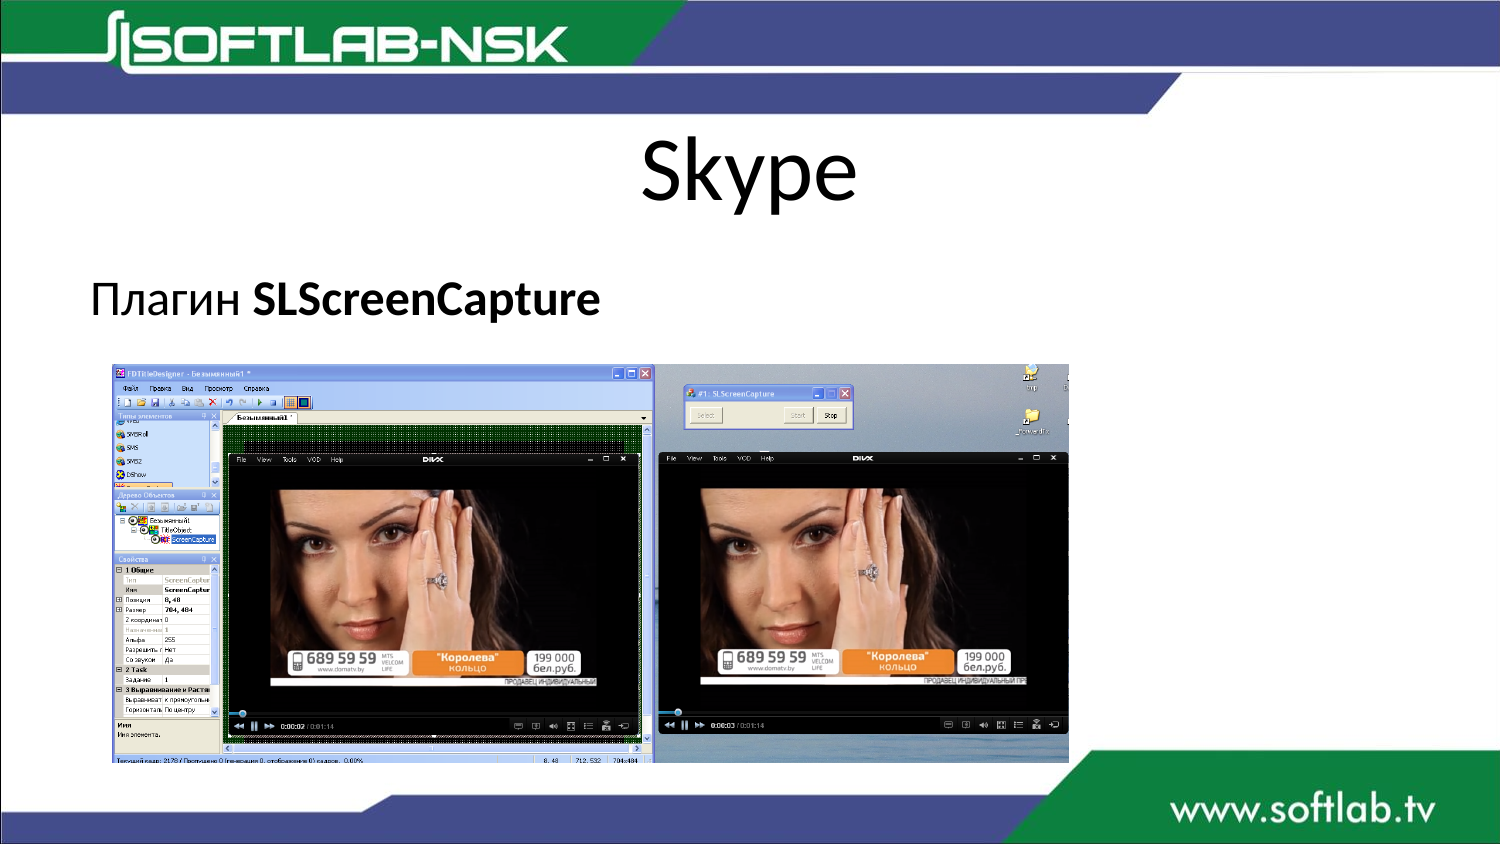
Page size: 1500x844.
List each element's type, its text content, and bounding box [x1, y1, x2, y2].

list Плагин SLScreenCapture [74, 257, 904, 352]
picture [0, 0, 1500, 844]
title Skype [74, 105, 1426, 223]
